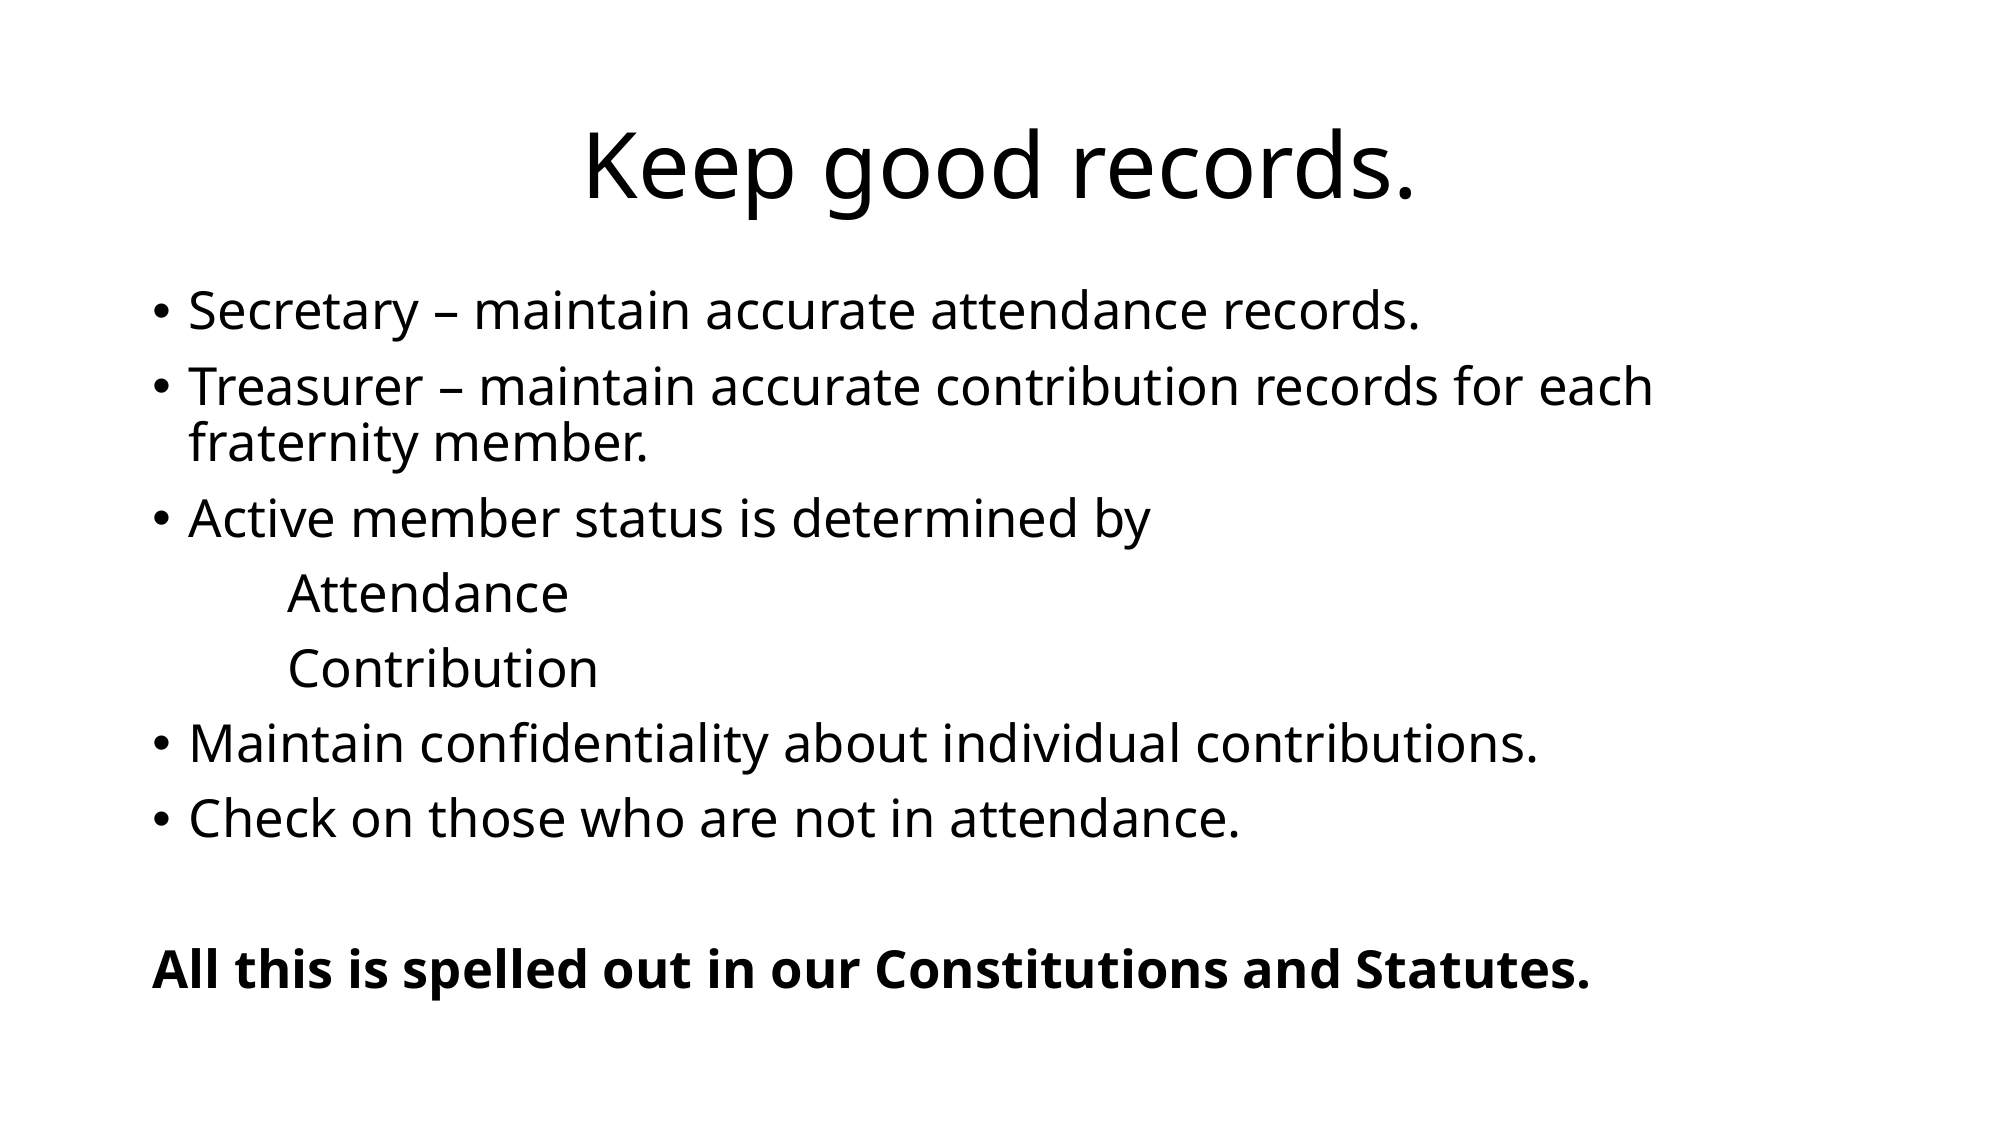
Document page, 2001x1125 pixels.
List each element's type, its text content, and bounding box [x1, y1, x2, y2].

title Keep good records. [137, 59, 1863, 277]
list Secretary – maintain accurate attendance records. Treasurer – maintain accurate contribution records for each fraternity member. Active member status is determined by Attendance Contribution Maintain confidentiality about individual contributions. Check on those who are not in attendance. All this is spelled out in our Constitutions and Statutes. [137, 277, 1863, 1014]
